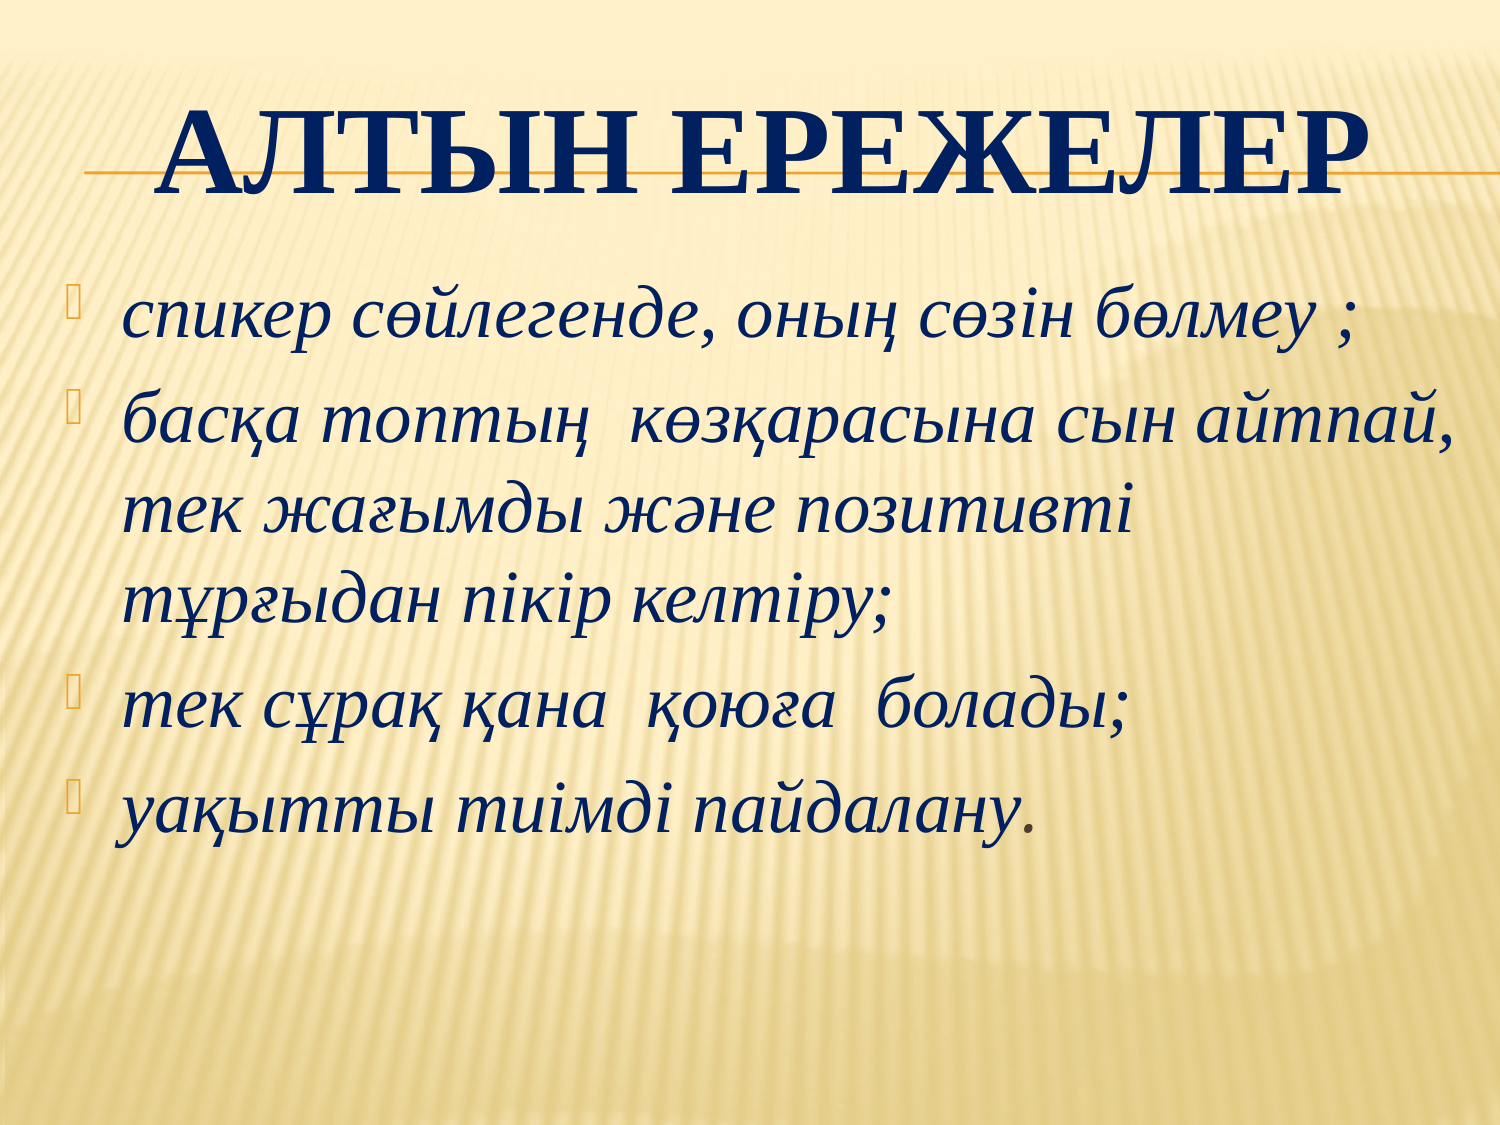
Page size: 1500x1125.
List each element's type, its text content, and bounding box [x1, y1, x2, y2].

list спикер сөйлегенде, оның сөзін бөлмеу ; басқа топтың көзқарасына сын айтпай, тек жағымды және позитивті тұрғыдан пікір келтіру; тек сұрақ қана қоюға болады; уақытты тиімді пайдалану. [50, 254, 1475, 998]
title Алтын ережелер [50, 75, 1475, 213]
